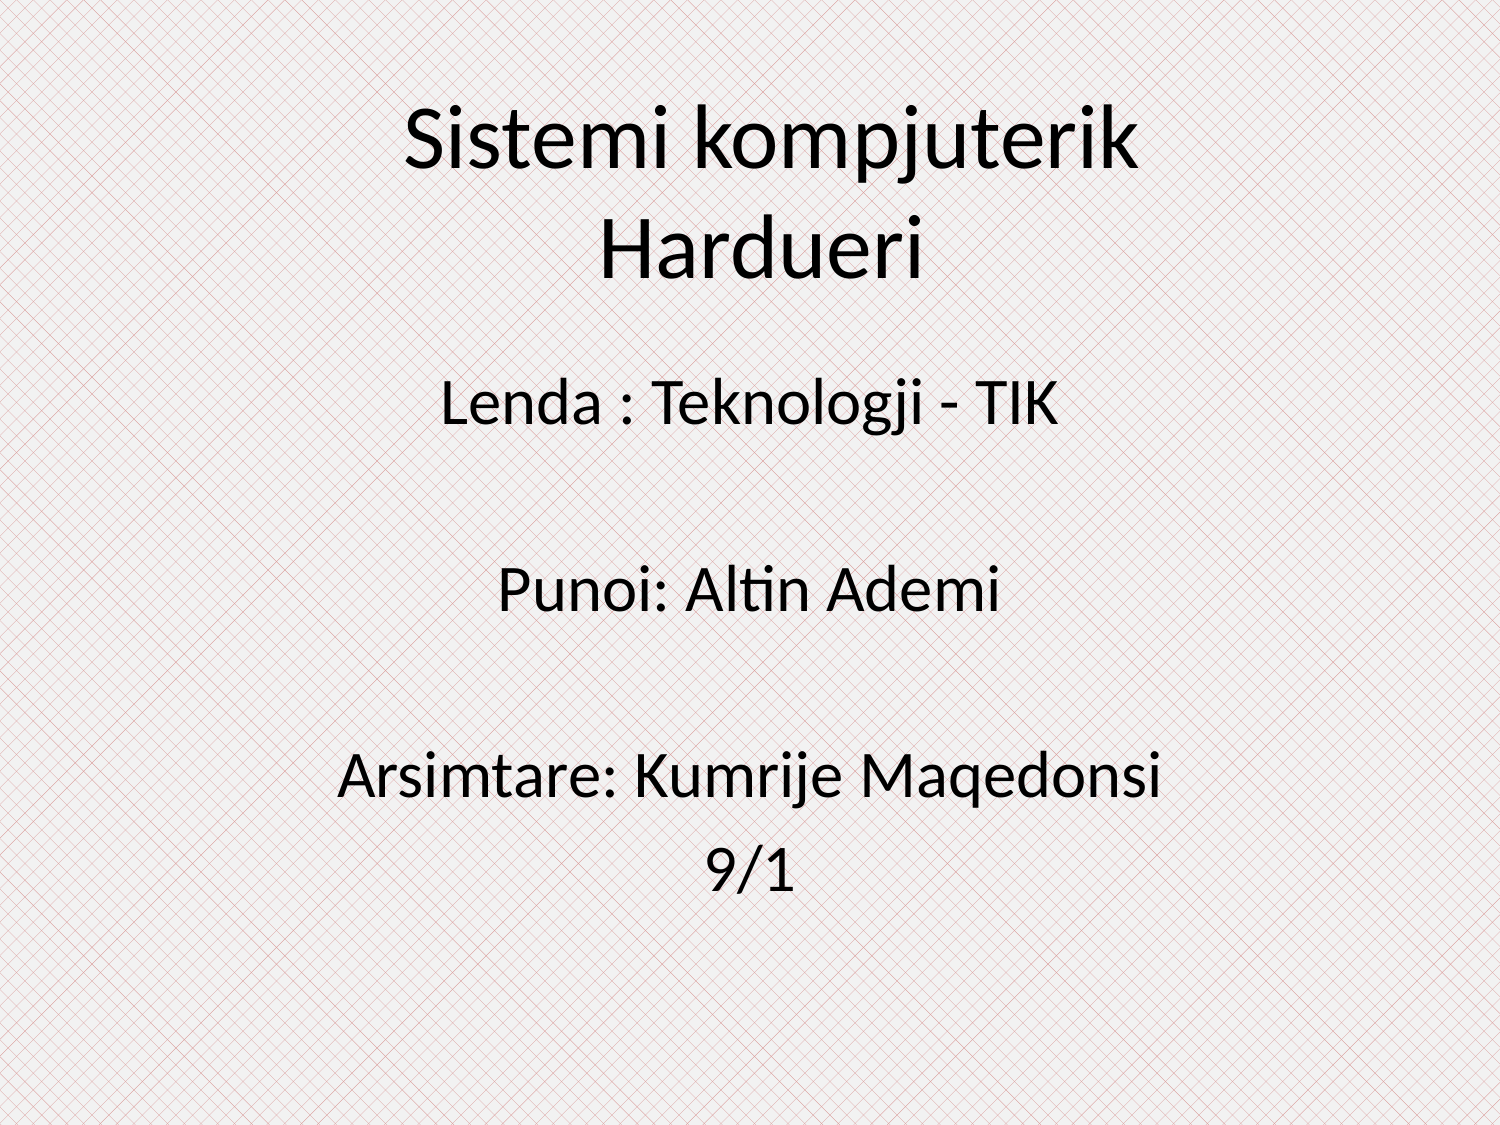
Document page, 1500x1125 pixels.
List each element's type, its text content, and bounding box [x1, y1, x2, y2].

title Sistemi kompjuterik Hardueri [124, 66, 1400, 308]
subtitle Lenda : Teknologji - TIK Punoi: Altin Ademi Arsimtare: Kumrije Maqedonsi 9/1 [53, 349, 1447, 1024]
